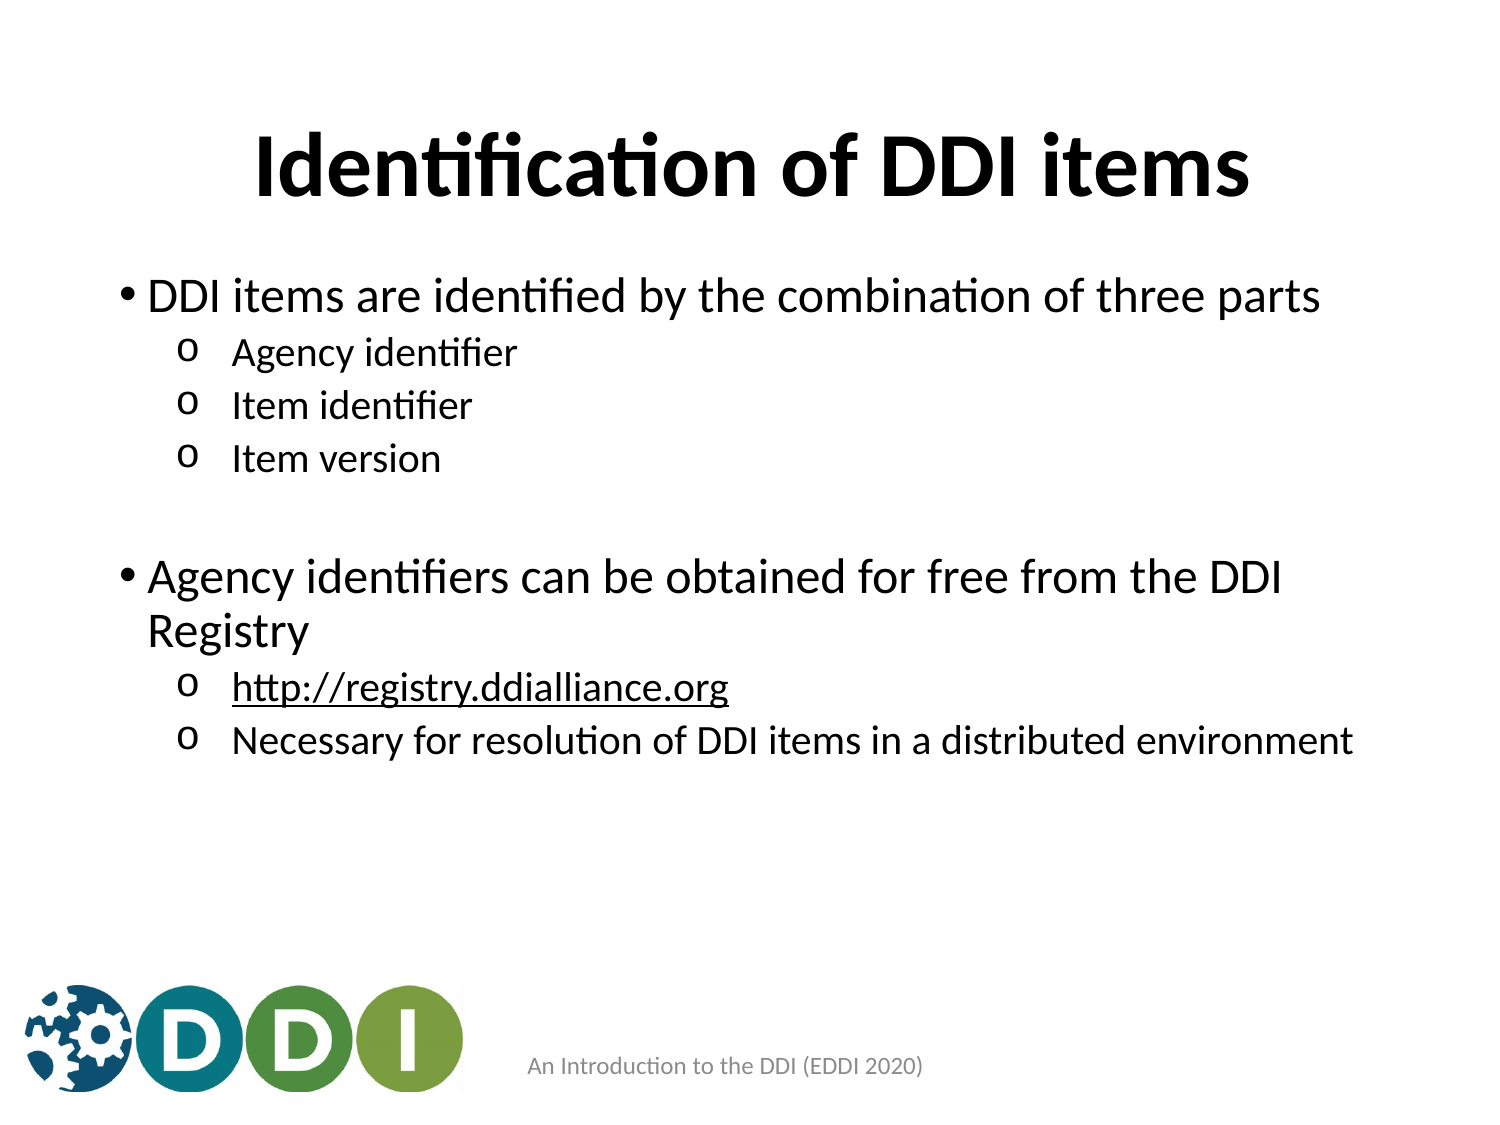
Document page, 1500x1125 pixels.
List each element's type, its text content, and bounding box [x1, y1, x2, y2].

list Identification of DDI items [103, 58, 1402, 276]
text_box An Introduction to the DDI (EDDI 2020) [512, 1042, 988, 1103]
picture [24, 985, 463, 1093]
list DDI items are identified by the combination of three parts Agency identifier Item identifier Item version Agency identifiers can be obtained for free from the DDI Registry http://registry.ddialliance.org Necessary for resolution of DDI items in a distributed environment [104, 276, 1398, 917]
